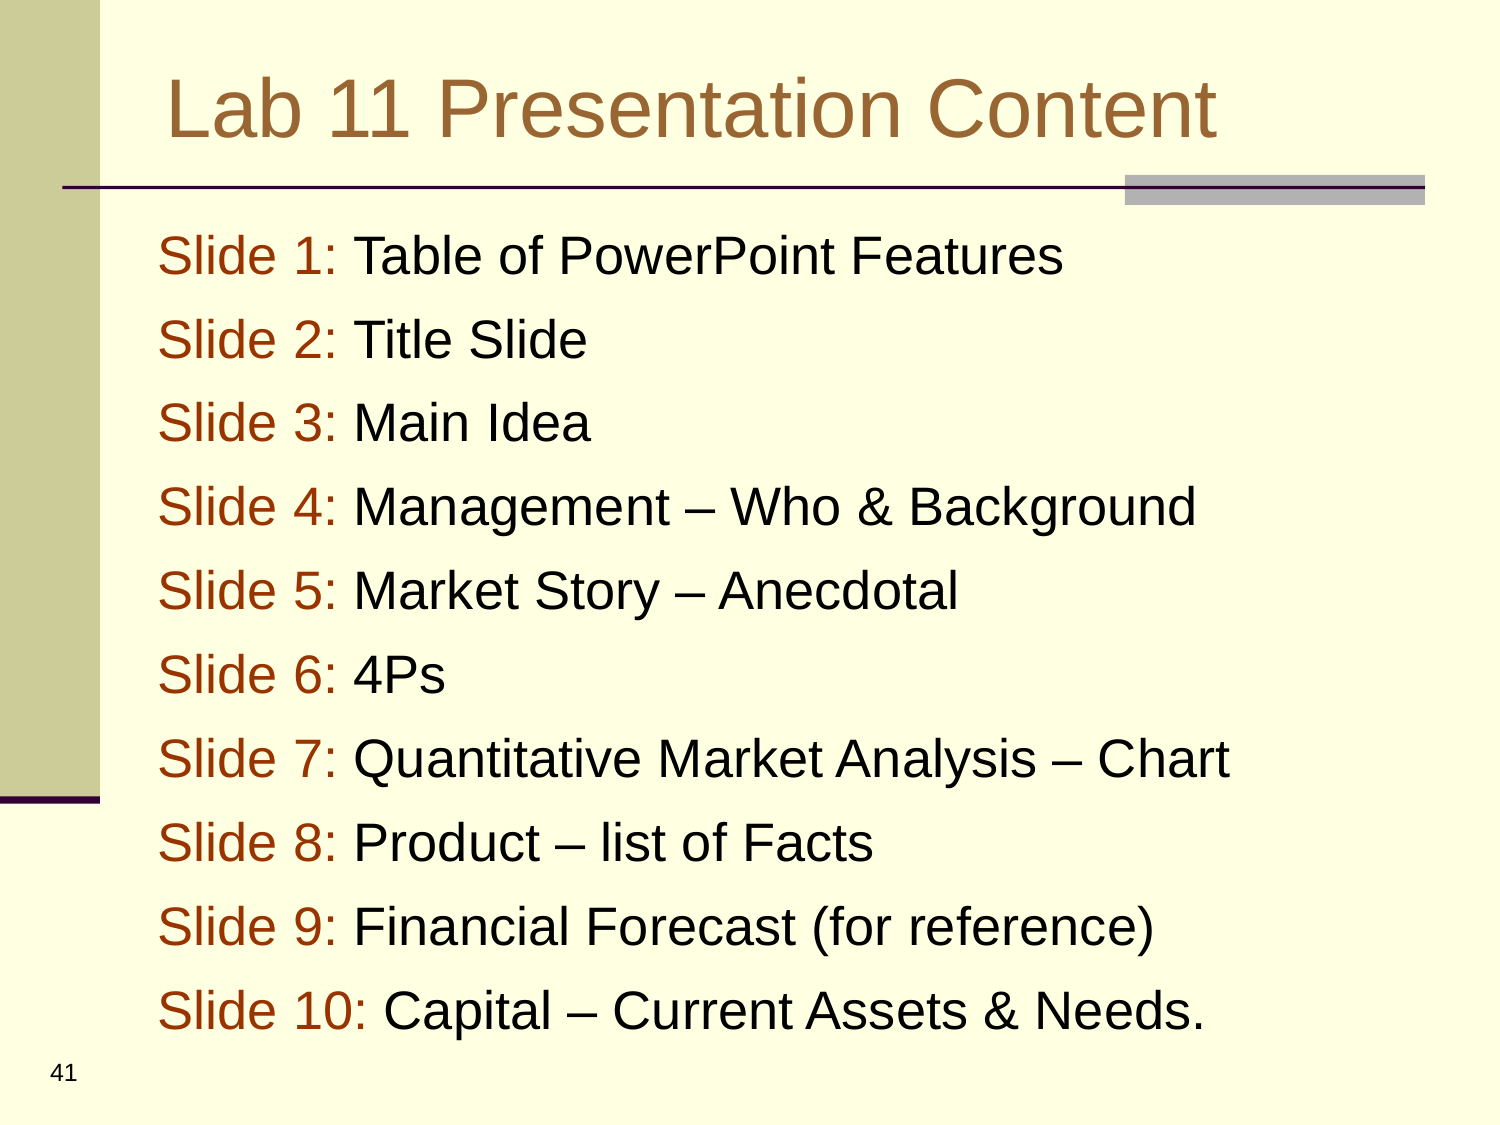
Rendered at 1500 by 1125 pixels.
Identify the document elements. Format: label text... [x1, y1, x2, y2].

slide_number 41 [22, 1048, 94, 1099]
list Slide 1: Table of PowerPoint Features Slide 2: Title Slide Slide 3: Main Idea Slide 4: Management – Who & Background Slide 5: Market Story – Anecdotal Slide 6: 4Ps Slide 7: Quantitative Market Analysis – Chart Slide 8: Product – list of Facts Slide 9: Financial Forecast (for reference) Slide 10: Capital – Current Assets & Needs. [142, 212, 1426, 1068]
title Lab 11 Presentation Content [149, 45, 1426, 163]
